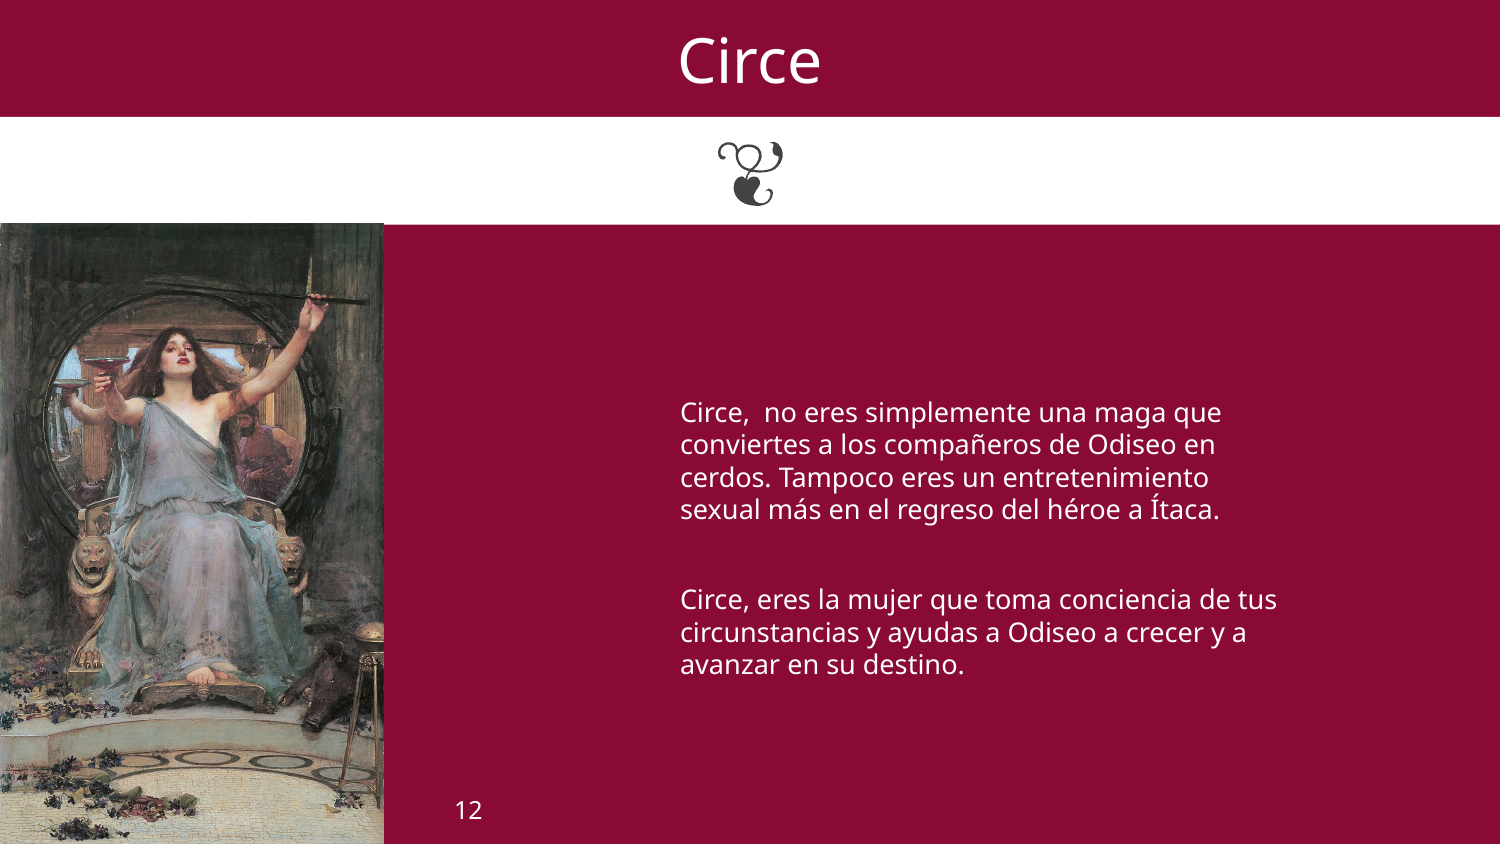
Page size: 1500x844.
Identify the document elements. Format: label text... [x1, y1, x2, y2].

picture [0, 222, 385, 844]
title Circe [166, 0, 1334, 117]
slide_number ‹#› [389, 779, 844, 844]
list Circe, no eres simplemente una maga que conviertes a los compañeros de Odiseo en cerdos. Tampoco eres un entretenimiento sexual más en el regreso del héroe a Ítaca. Circe, eres la mujer que toma conciencia de tus circunstancias y ayudas a Odiseo a crecer y a avanzar en su destino. [664, 260, 1303, 815]
